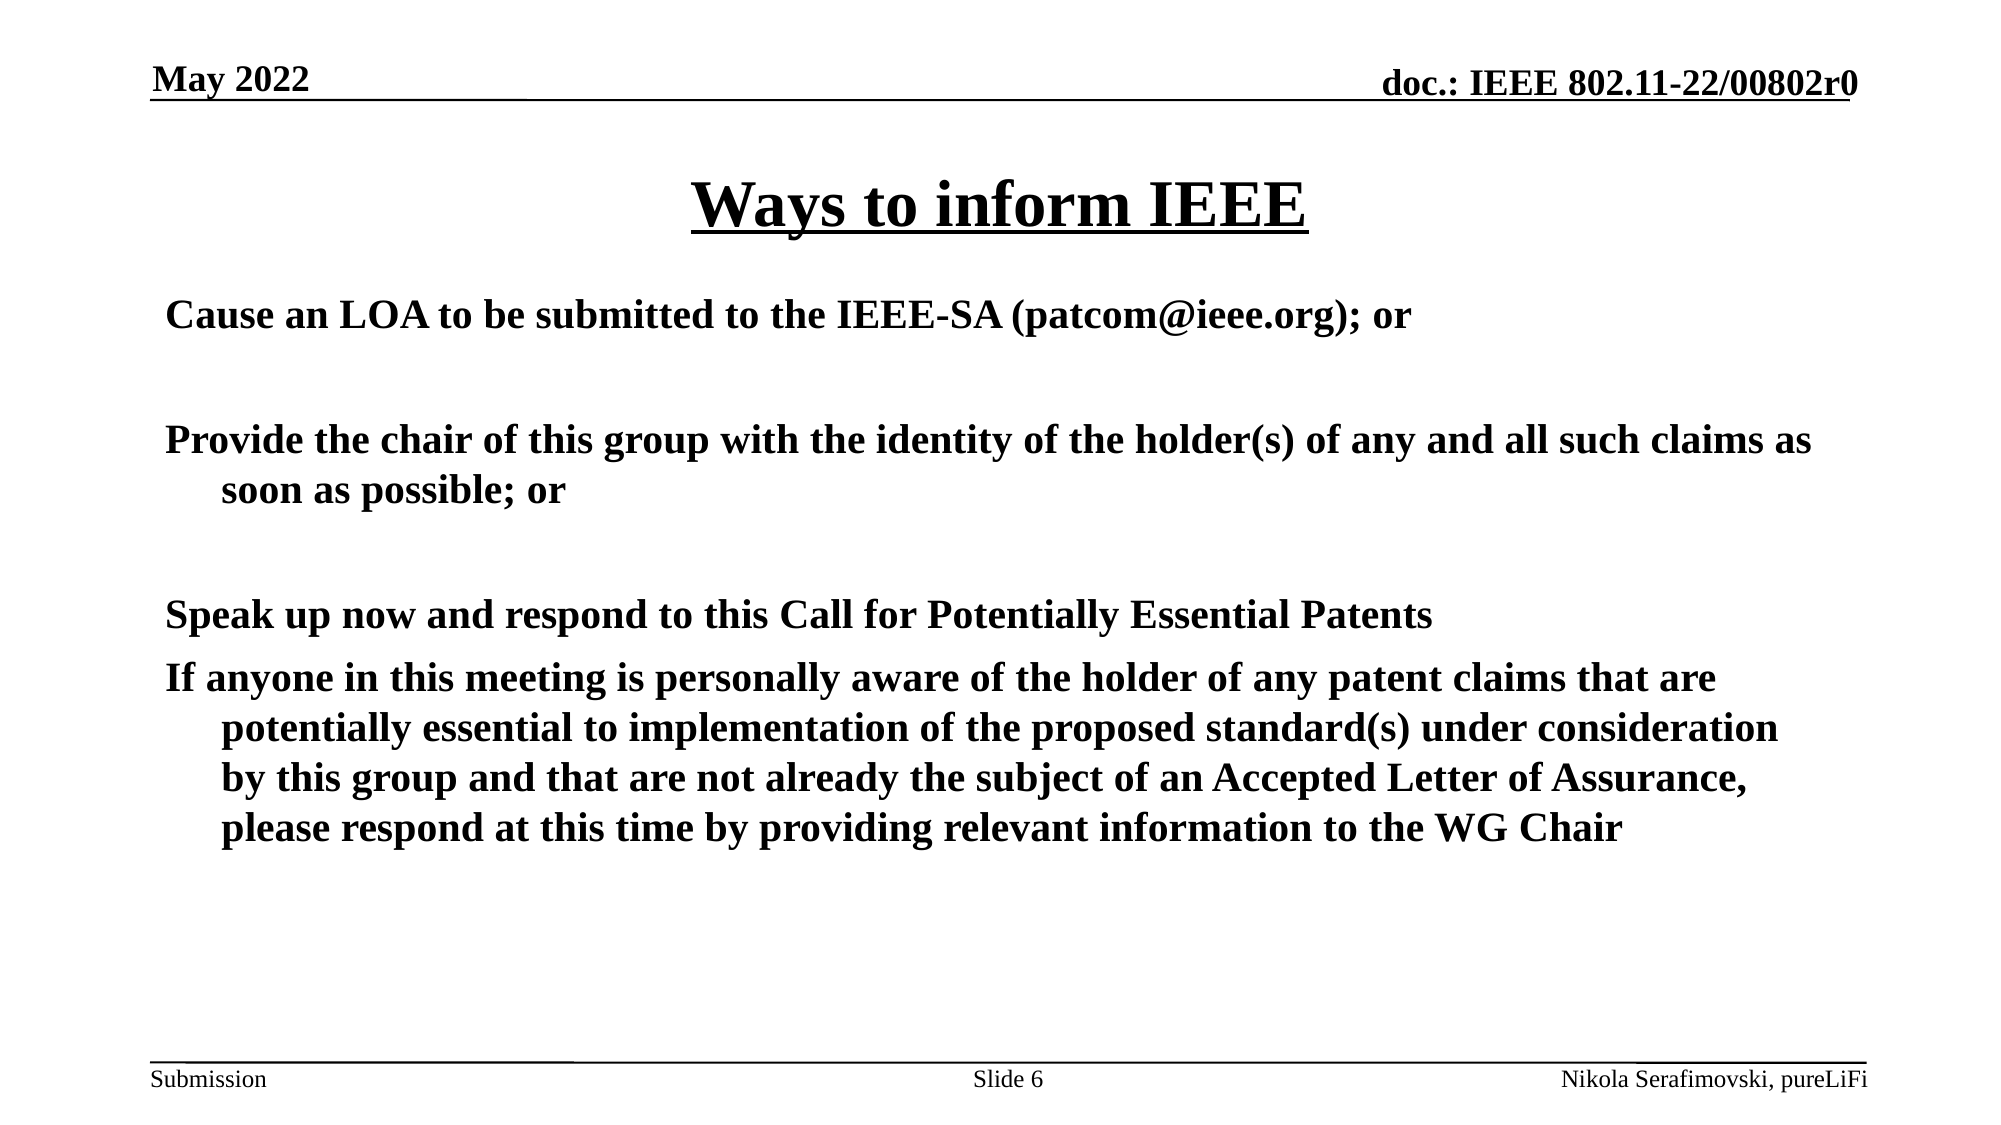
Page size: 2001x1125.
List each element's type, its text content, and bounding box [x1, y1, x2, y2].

slide_number Slide 6 [950, 1061, 1067, 1123]
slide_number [152, 54, 563, 100]
footer Nikola Serafimovski, pureLiFi [1171, 1061, 1869, 1093]
list Cause an LOA to be submitted to the IEEE-SA (patcom@ieee.org); or Provide the chair of this group with the identity of the holder(s) of any and all such claims as soon as possible; or Speak up now and respond to this Call for Potentially Essential Patents If anyone in this meeting is personally aware of the holder of any patent claims that are potentially essential to implementation of the proposed standard(s) under consideration by this group and that are not already the subject of an Accepted Letter of Assurance, please respond at this time by providing relevant information to the WG Chair [149, 278, 1850, 954]
title Ways to inform IEEE [149, 112, 1850, 278]
